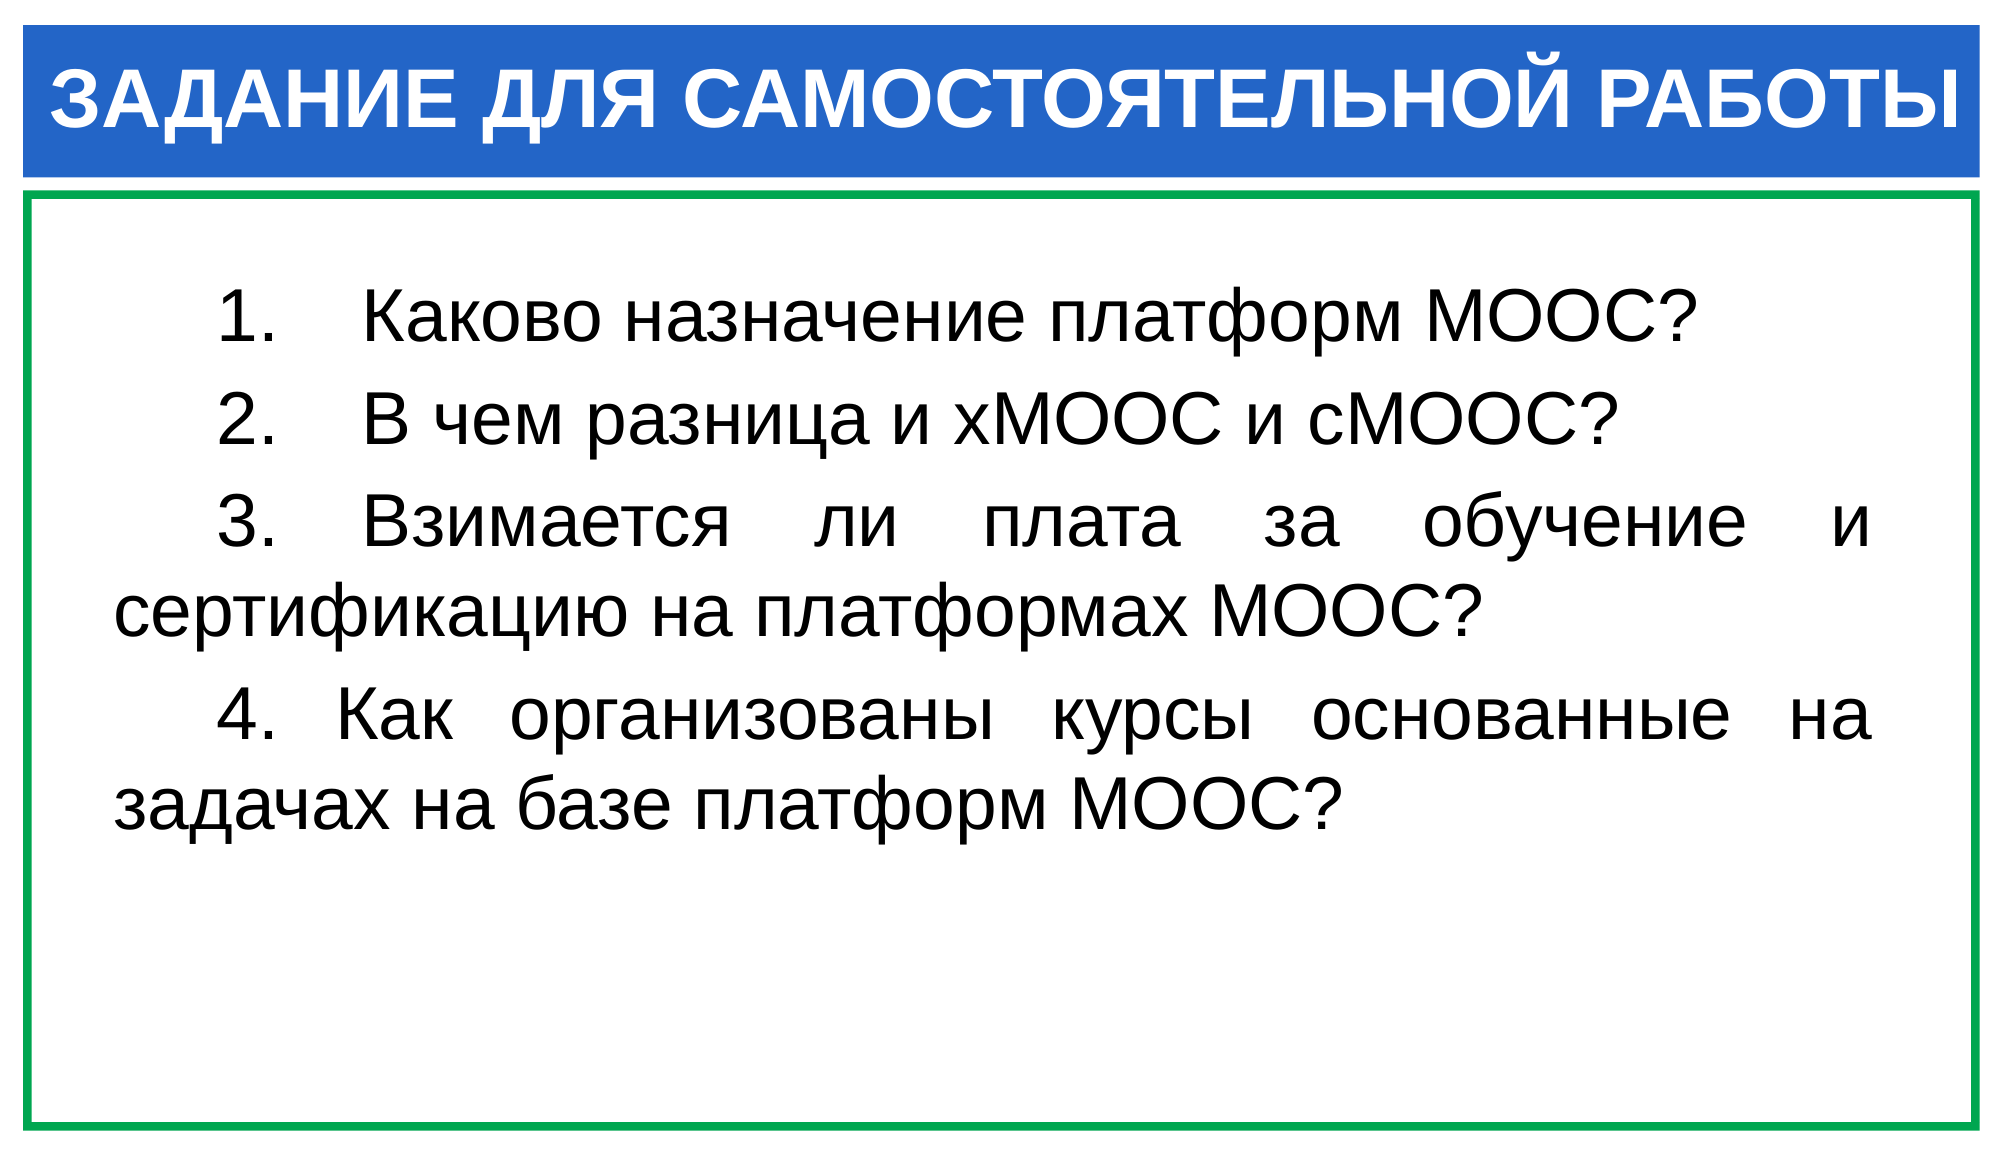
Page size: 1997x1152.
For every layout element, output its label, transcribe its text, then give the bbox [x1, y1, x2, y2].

text_box ЗАДАНИЕ ДЛЯ САМОСТОЯТЕЛЬНОЙ РАБОТЫ [0, 83, 1997, 144]
text_box 1. Каково назначение платформ MOOC? 2. В чем разница и хMOOC и сMOOC? 3. Взимается ли плата за обучение и сертификацию на платформах MOOC? 4. Как организованы курсы основанные на задачах на базе платформ MOOC? [84, 259, 1889, 852]
